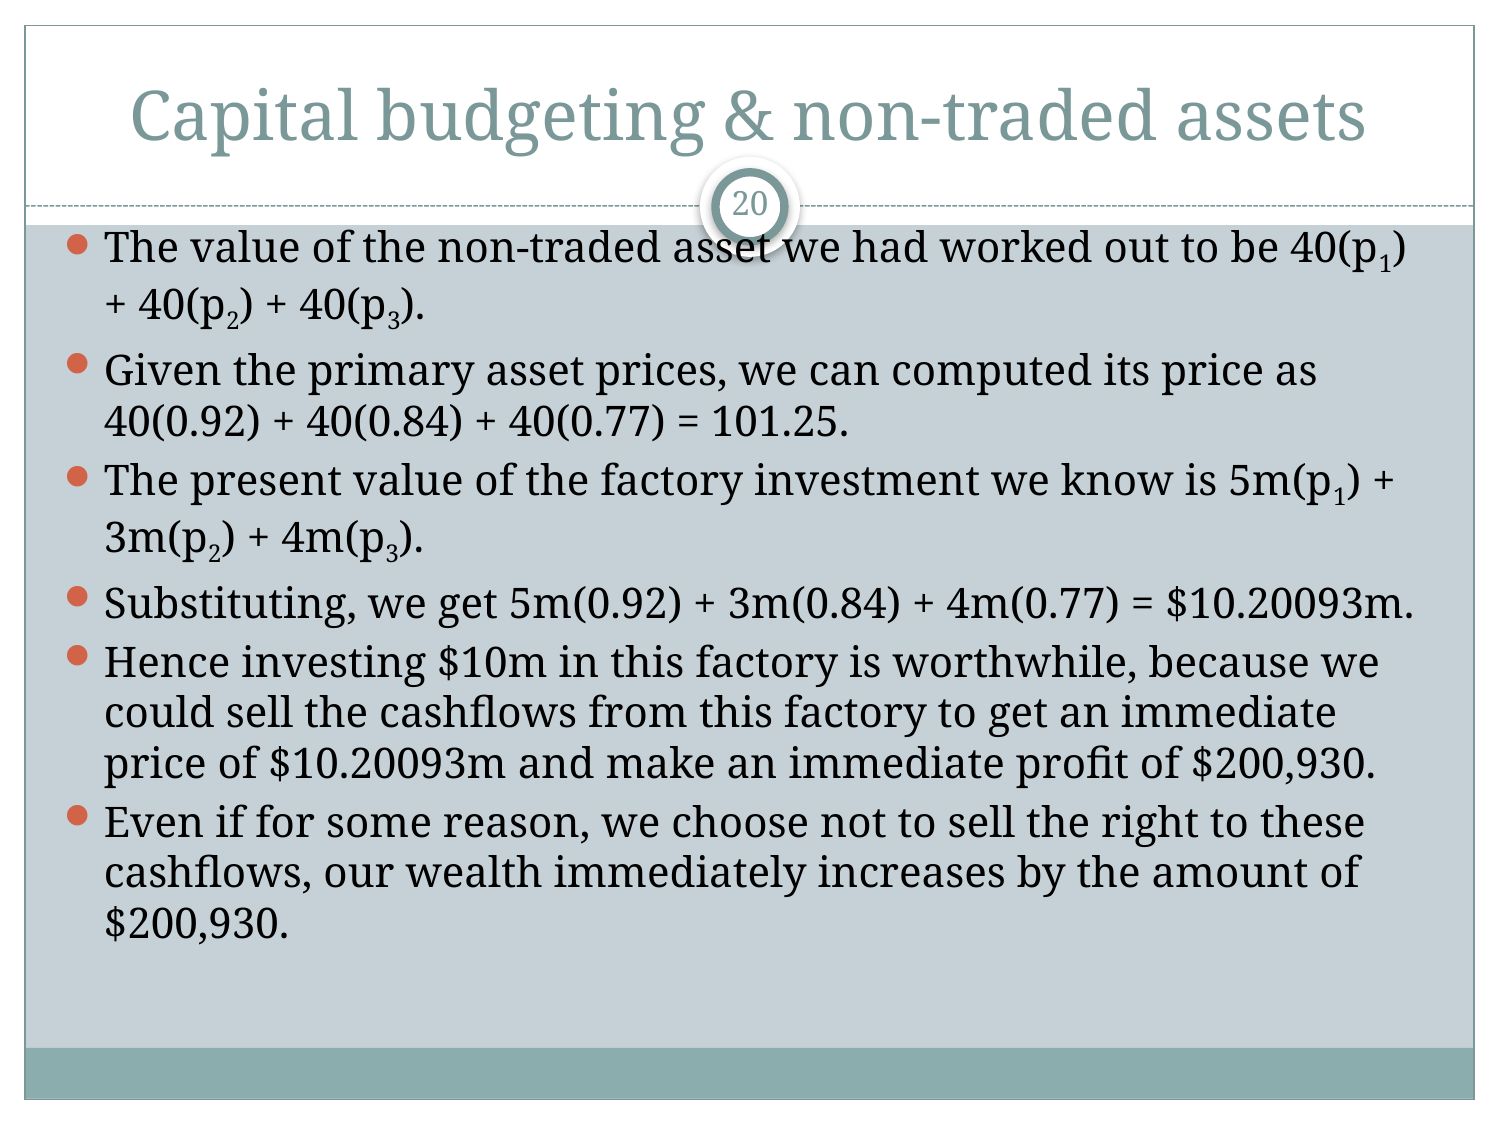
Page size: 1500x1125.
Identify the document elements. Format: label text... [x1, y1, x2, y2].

list The value of the non-traded asset we had worked out to be 40(p1) + 40(p2) + 40(p3). Given the primary asset prices, we can computed its price as 40(0.92) + 40(0.84) + 40(0.77) = 101.25. The present value of the factory investment we know is 5m(p1) + 3m(p2) + 4m(p3). Substituting, we get 5m(0.92) + 3m(0.84) + 4m(0.77) = $10.20093m. Hence investing $10m in this factory is worthwhile, because we could sell the cashflows from this factory to get an immediate price of $10.20093m and make an immediate profit of $200,930. Even if for some reason, we choose not to sell the right to these cashflows, our wealth immediately increases by the amount of $200,930. [49, 212, 1445, 1025]
title Capital budgeting & non-traded assets [49, 37, 1450, 162]
slide_number 20 [712, 168, 788, 212]
